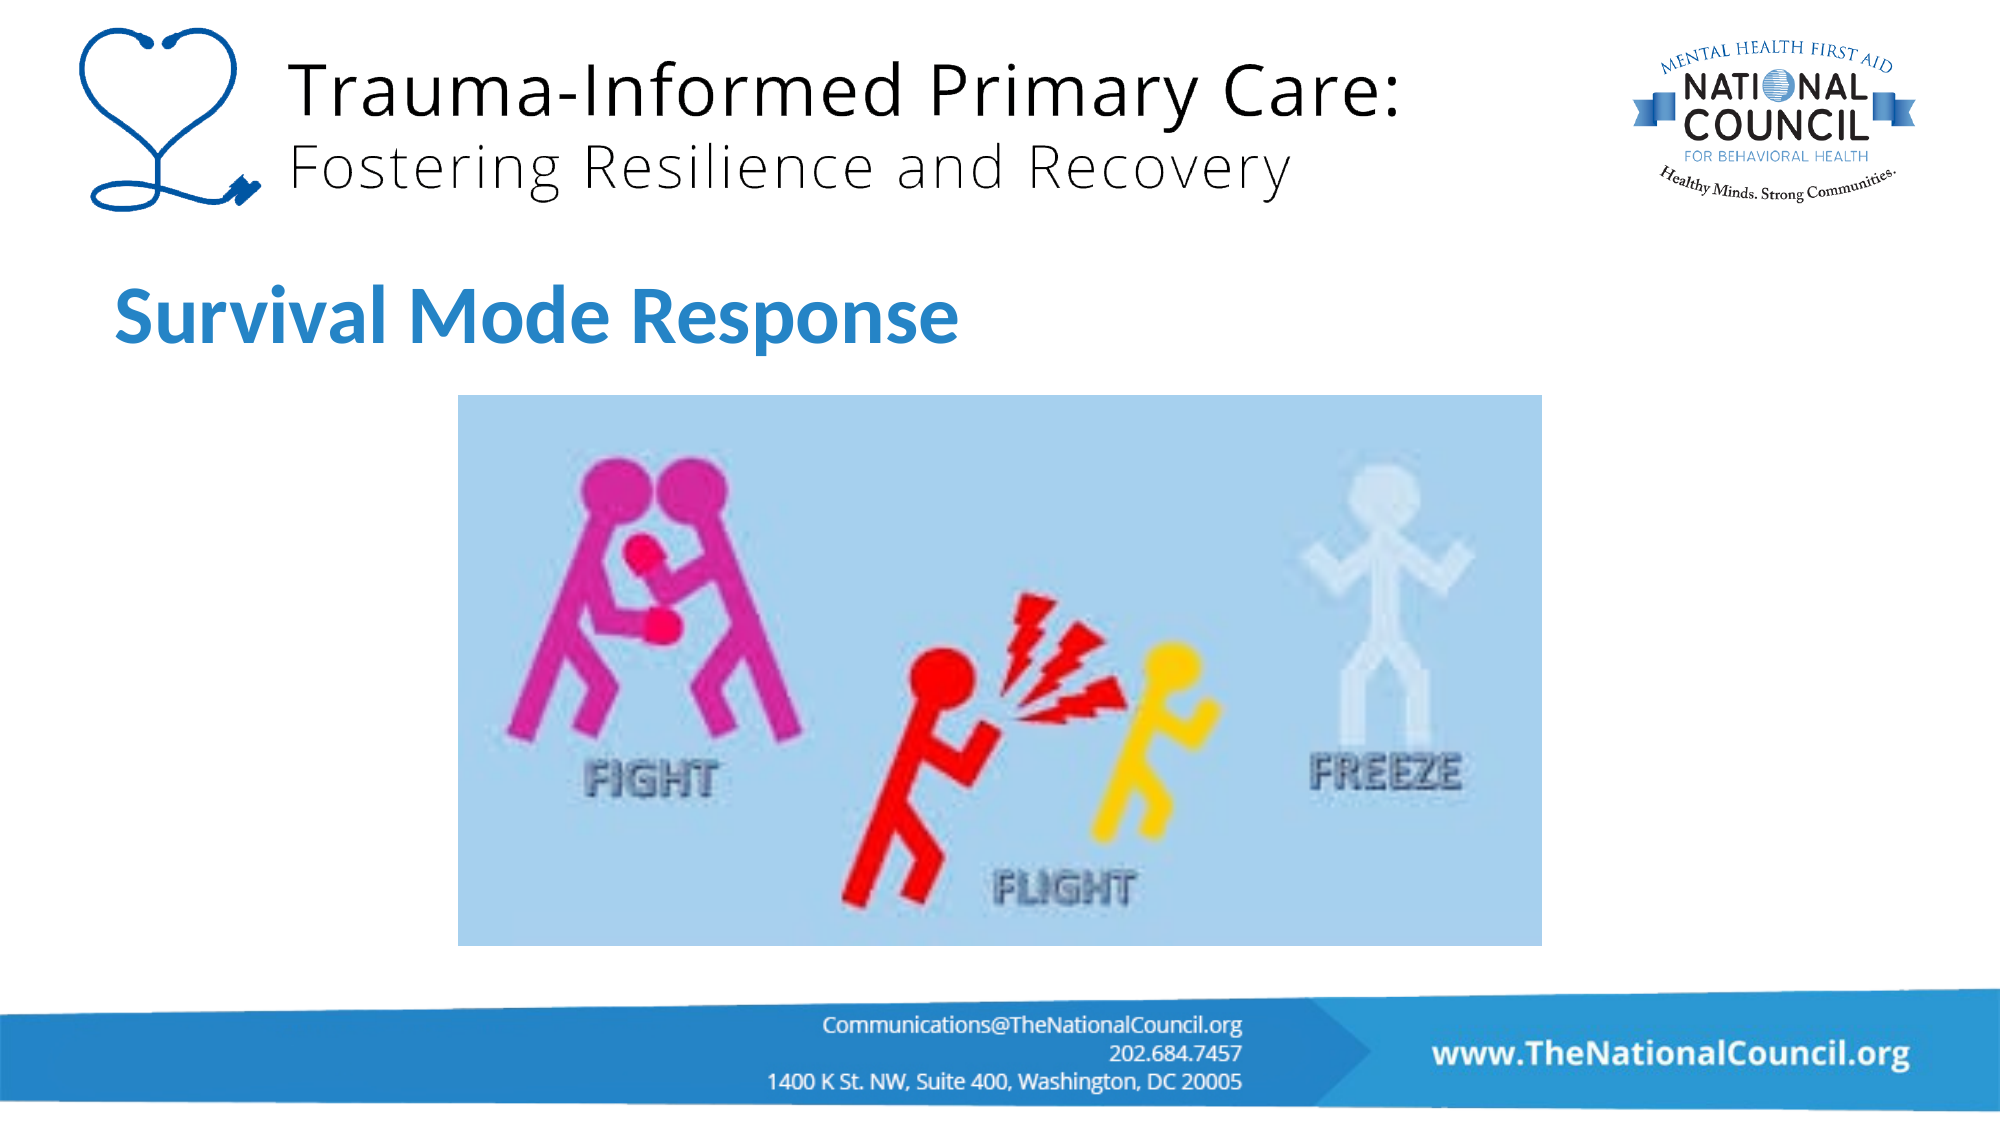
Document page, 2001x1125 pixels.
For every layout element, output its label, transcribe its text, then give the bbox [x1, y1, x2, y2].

title Survival Mode Response [99, 273, 1900, 347]
picture [0, 975, 2000, 1125]
picture [0, 21, 1985, 221]
picture [457, 394, 1543, 947]
